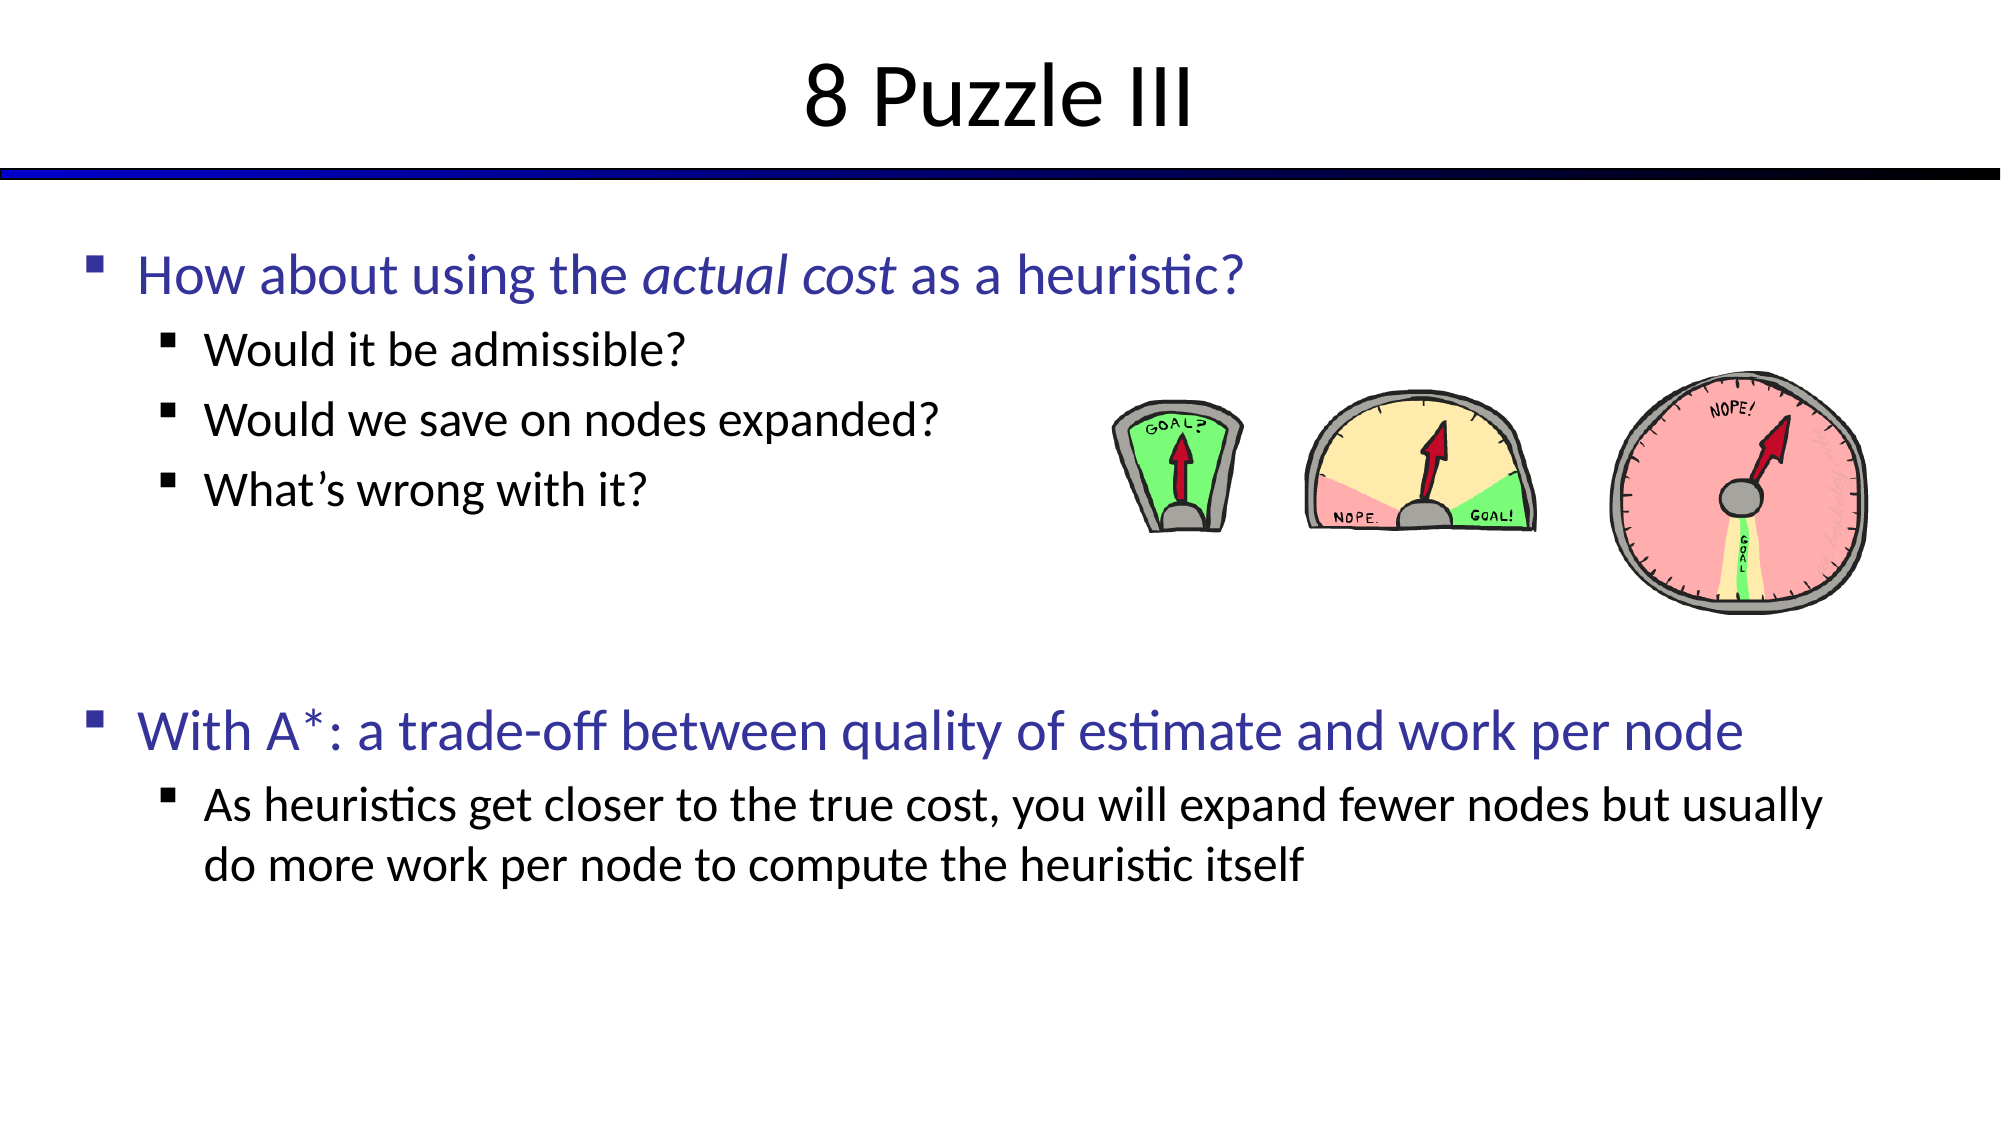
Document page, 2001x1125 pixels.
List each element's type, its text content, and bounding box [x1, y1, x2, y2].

list How about using the actual cost as a heuristic? Would it be admissible? Would we save on nodes expanded? What’s wrong with it? With A*: a trade-off between quality of estimate and work per node As heuristics get closer to the true cost, you will expand fewer nodes but usually do more work per node to compute the heuristic itself [66, 228, 1888, 1006]
title 8 Puzzle III [0, 0, 2000, 184]
picture [1075, 308, 1901, 626]
